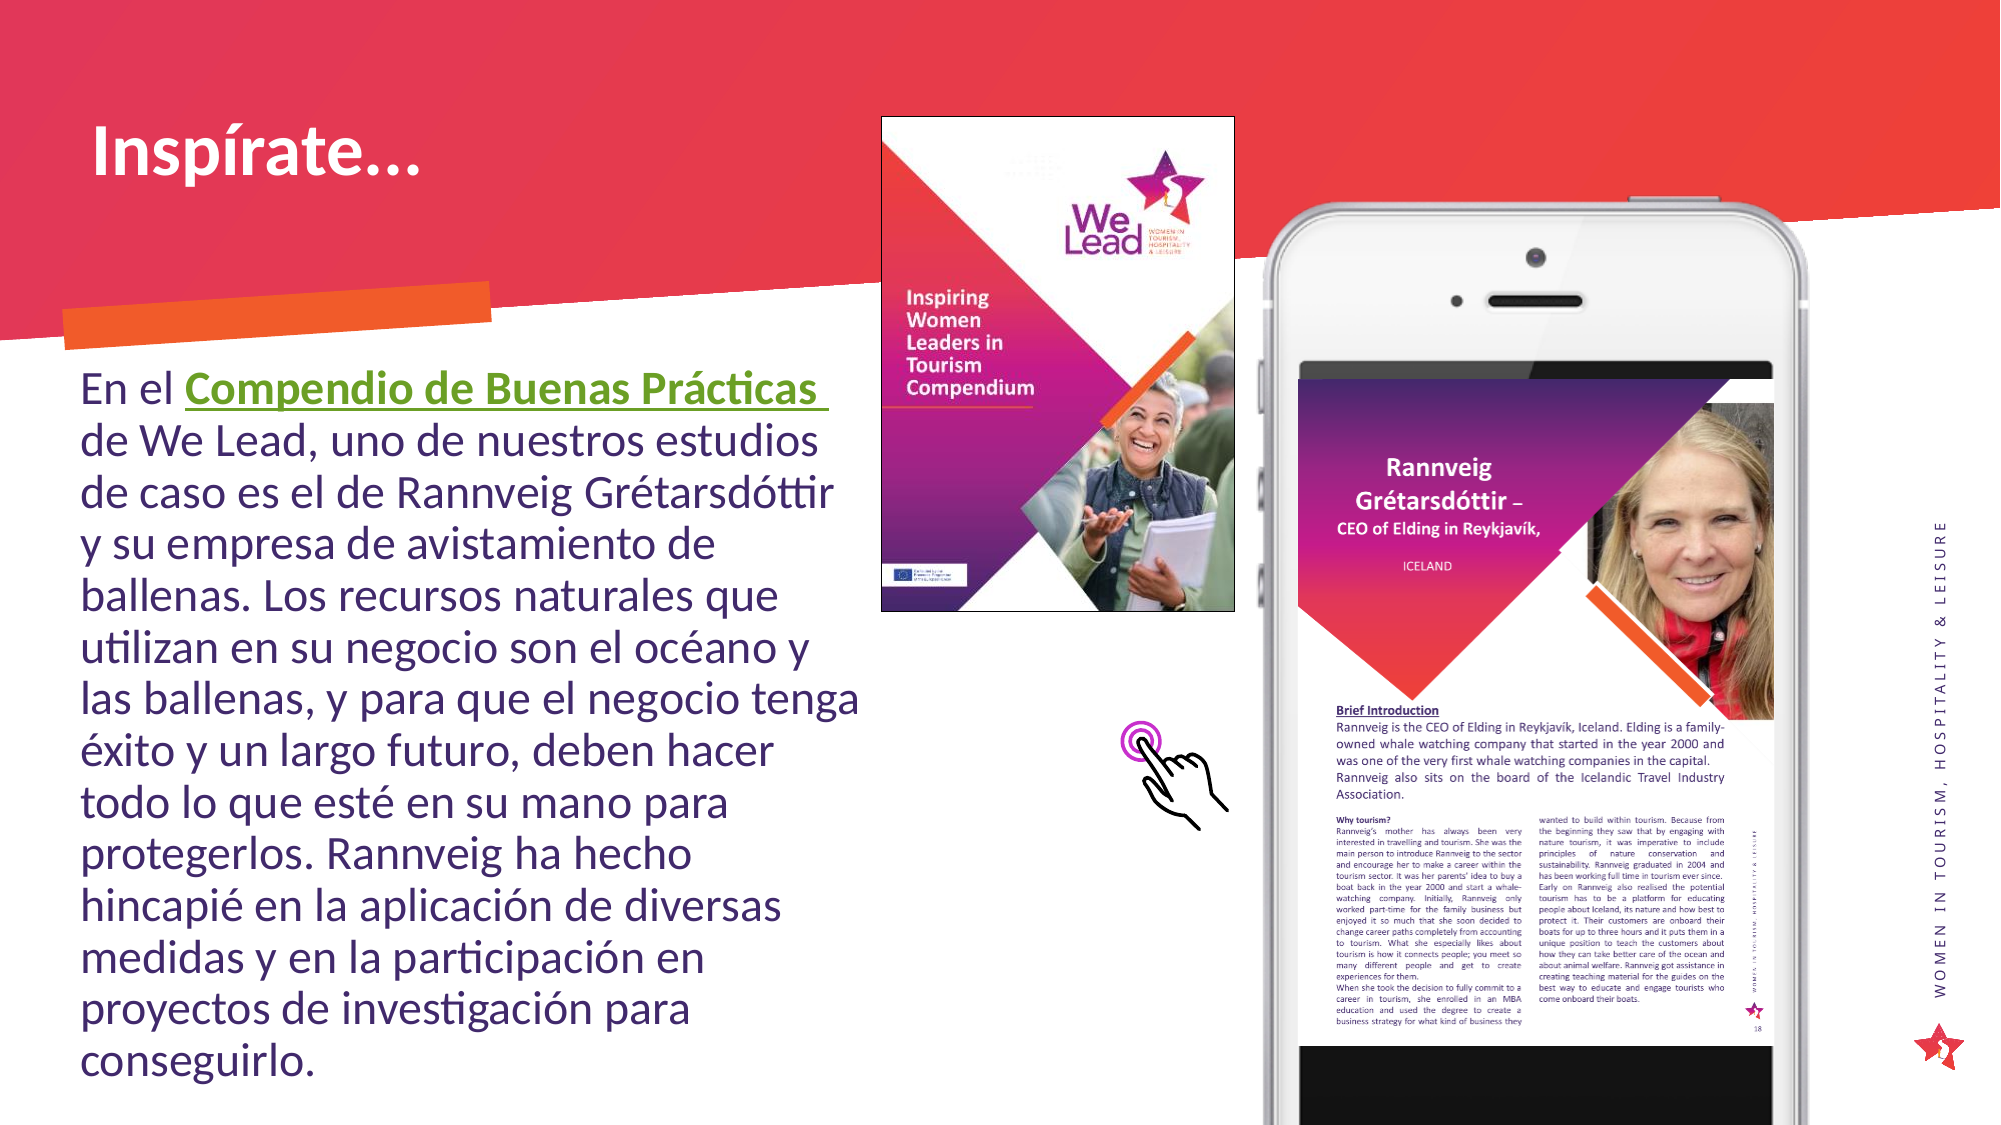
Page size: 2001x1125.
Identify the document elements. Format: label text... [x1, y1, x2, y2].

picture [881, 116, 1836, 1125]
list Inspírate... [72, 107, 1776, 240]
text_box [1140, 707, 1207, 837]
list En el Compendio de Buenas Prácticas de We Lead, uno de nuestros estudios de caso es el de Rannveig Grétarsdóttir y su empresa de avistamiento de ballenas. Los recursos naturales que utilizan en su negocio son el océano y las ballenas, y para que el negocio tenga éxito y un largo futuro, deben hacer todo lo que esté en su mano para protegerlos. Rannveig ha hecho hincapié en la aplicación de diversas medidas y en la participación en proyectos de investigación para conseguirlo. [64, 355, 882, 1018]
